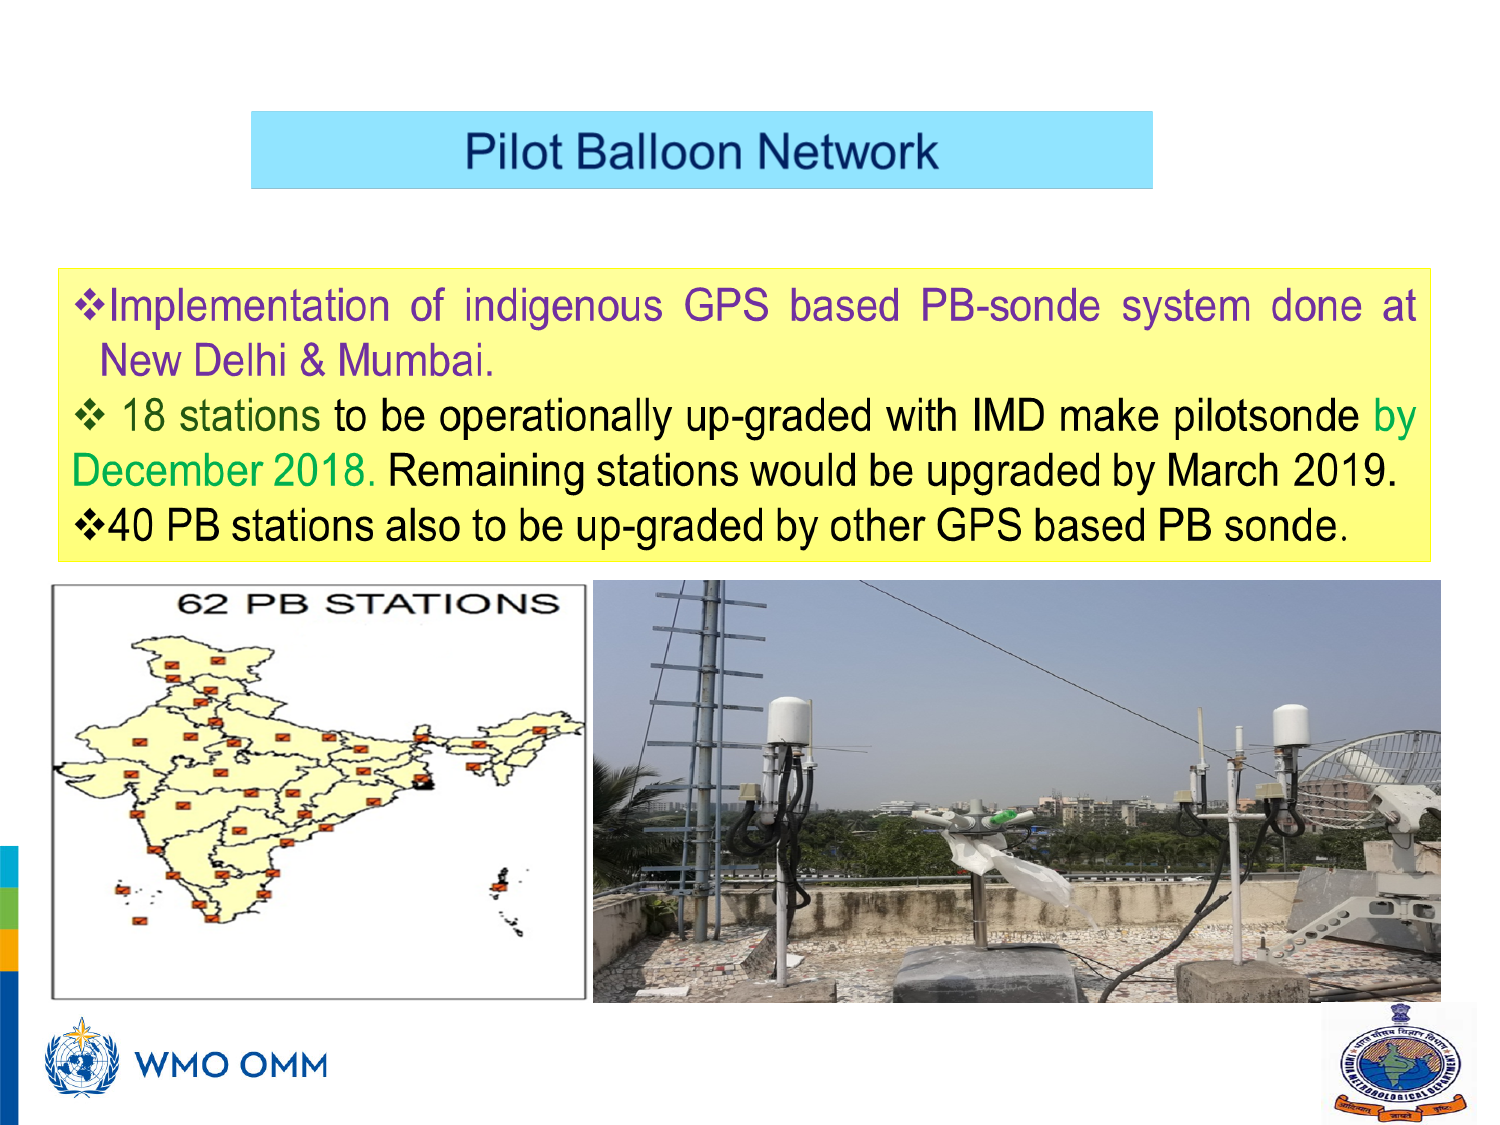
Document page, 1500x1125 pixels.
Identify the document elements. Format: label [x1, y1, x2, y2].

list [46, 580, 591, 1004]
picture [46, 262, 1477, 1125]
picture [0, 845, 327, 1125]
picture [251, 105, 1153, 213]
